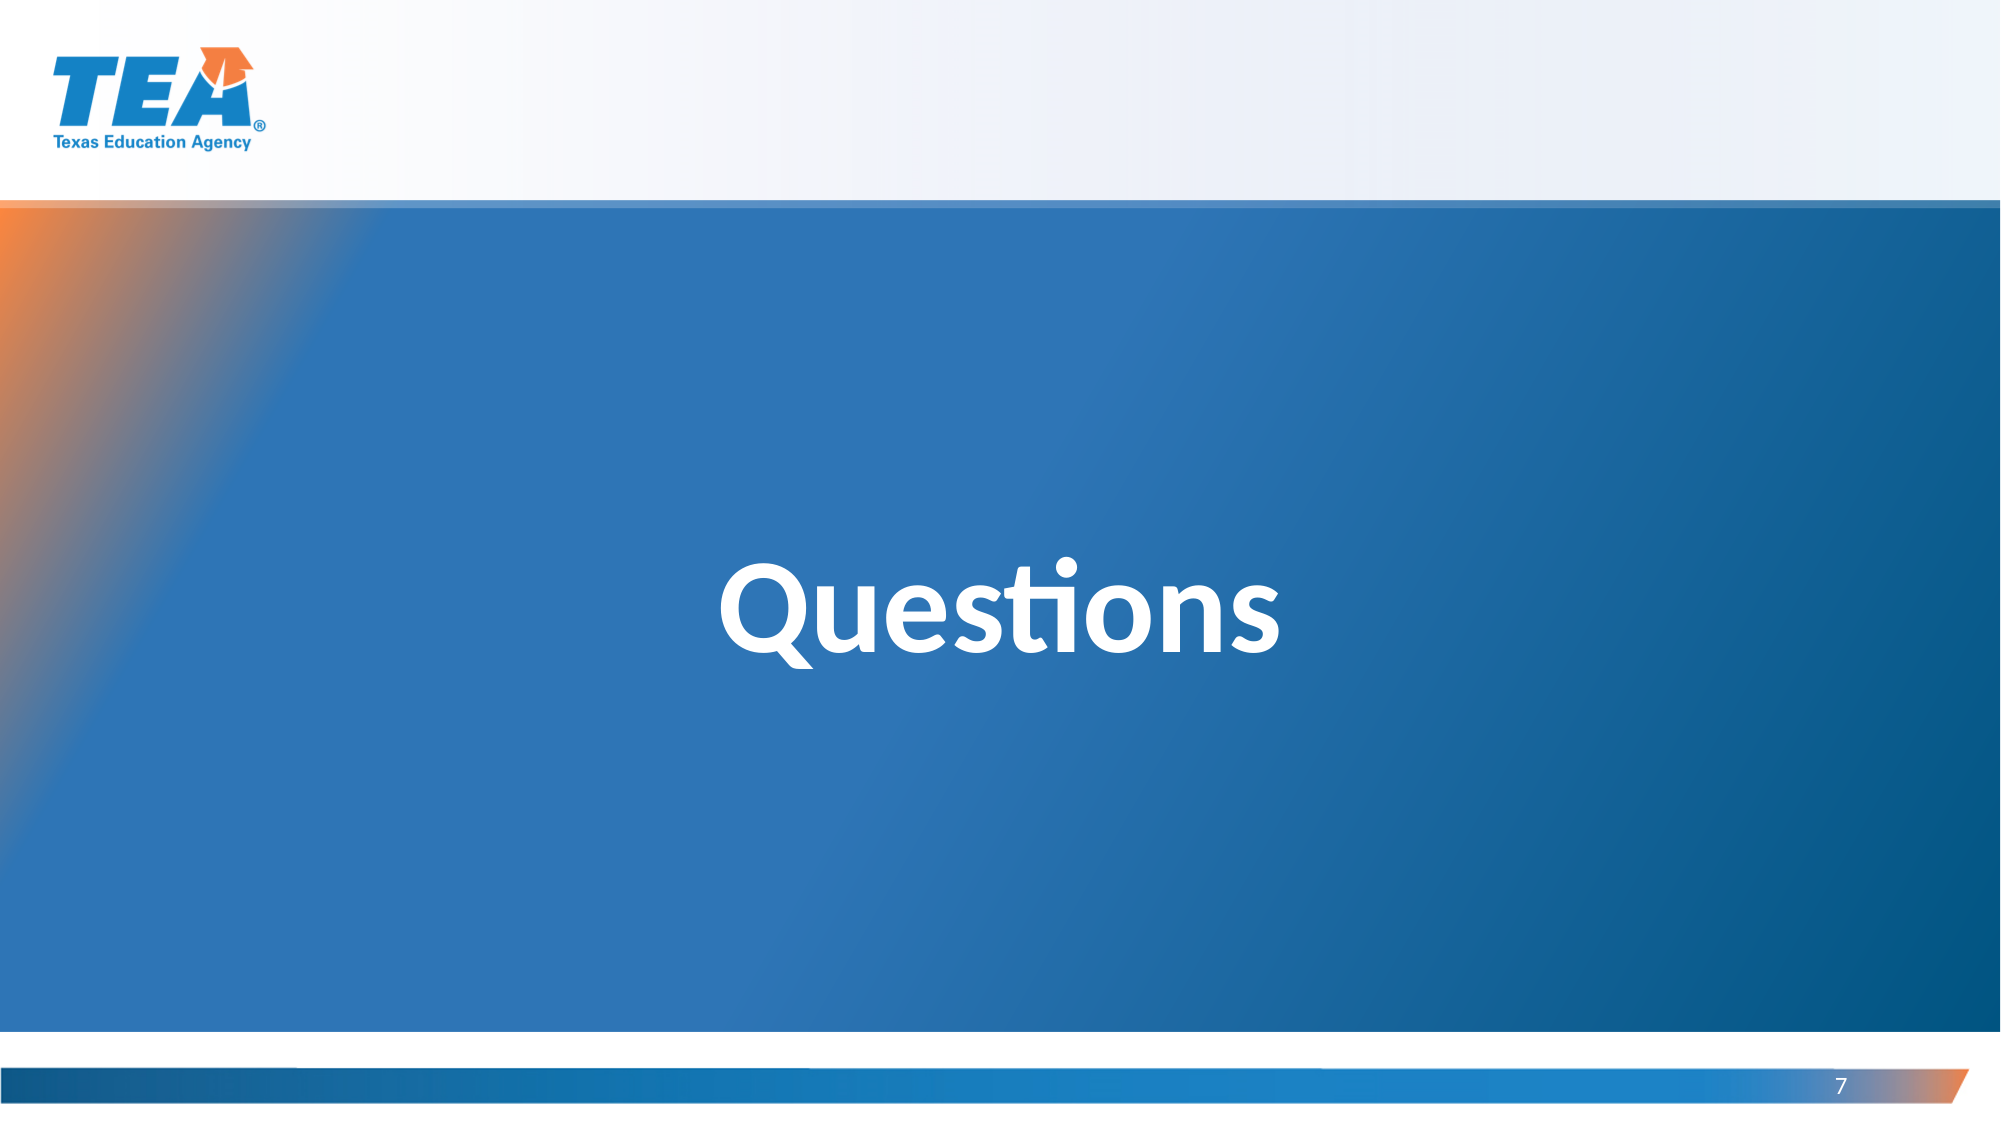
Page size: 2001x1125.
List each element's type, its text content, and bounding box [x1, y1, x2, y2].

picture [0, 0, 2001, 1125]
slide_number 7 [1412, 1065, 1863, 1103]
title Questions [217, 324, 1783, 909]
